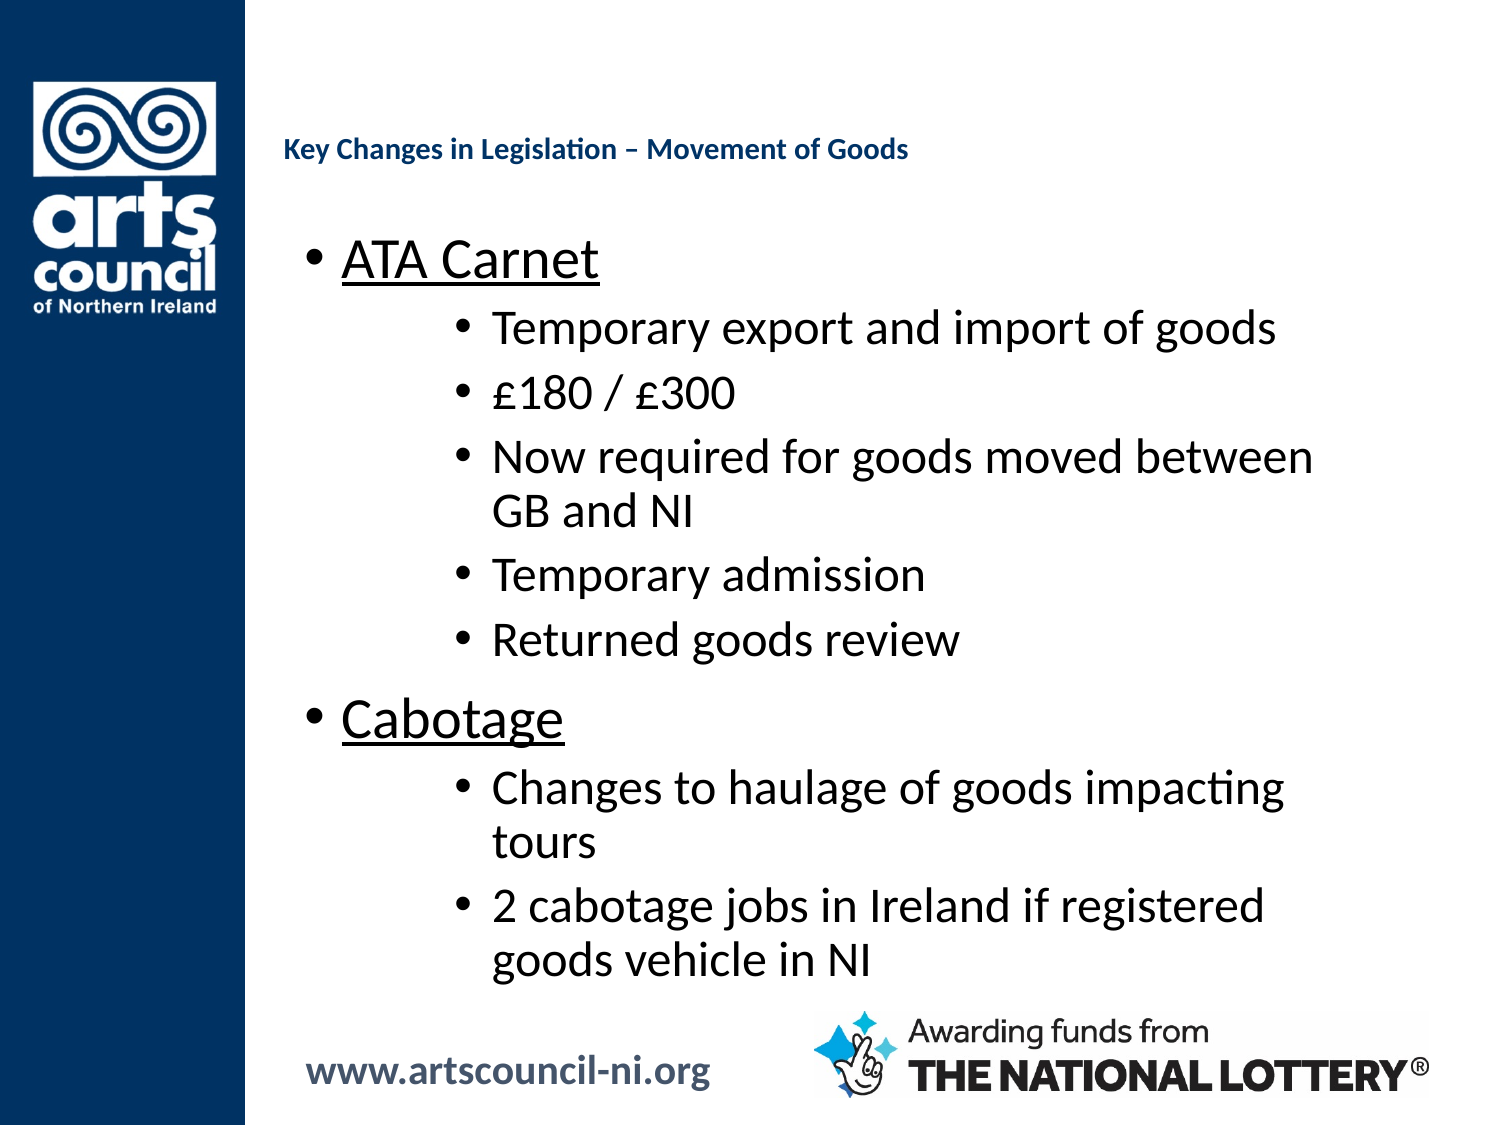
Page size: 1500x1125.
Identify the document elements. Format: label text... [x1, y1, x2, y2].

text_box www.artscouncil-ni.org [290, 1035, 726, 1100]
title Key Changes in Legislation – Movement of Goods [268, 59, 1397, 278]
list ATA Carnet Temporary export and import of goods £180 / £300 Now required for goods moved between GB and NI Temporary admission Returned goods review Cabotage Changes to haulage of goods impacting tours 2 cabotage jobs in Ireland if registered goods vehicle in NI [289, 220, 1397, 1014]
picture [0, 0, 245, 1125]
picture [814, 1011, 1429, 1098]
